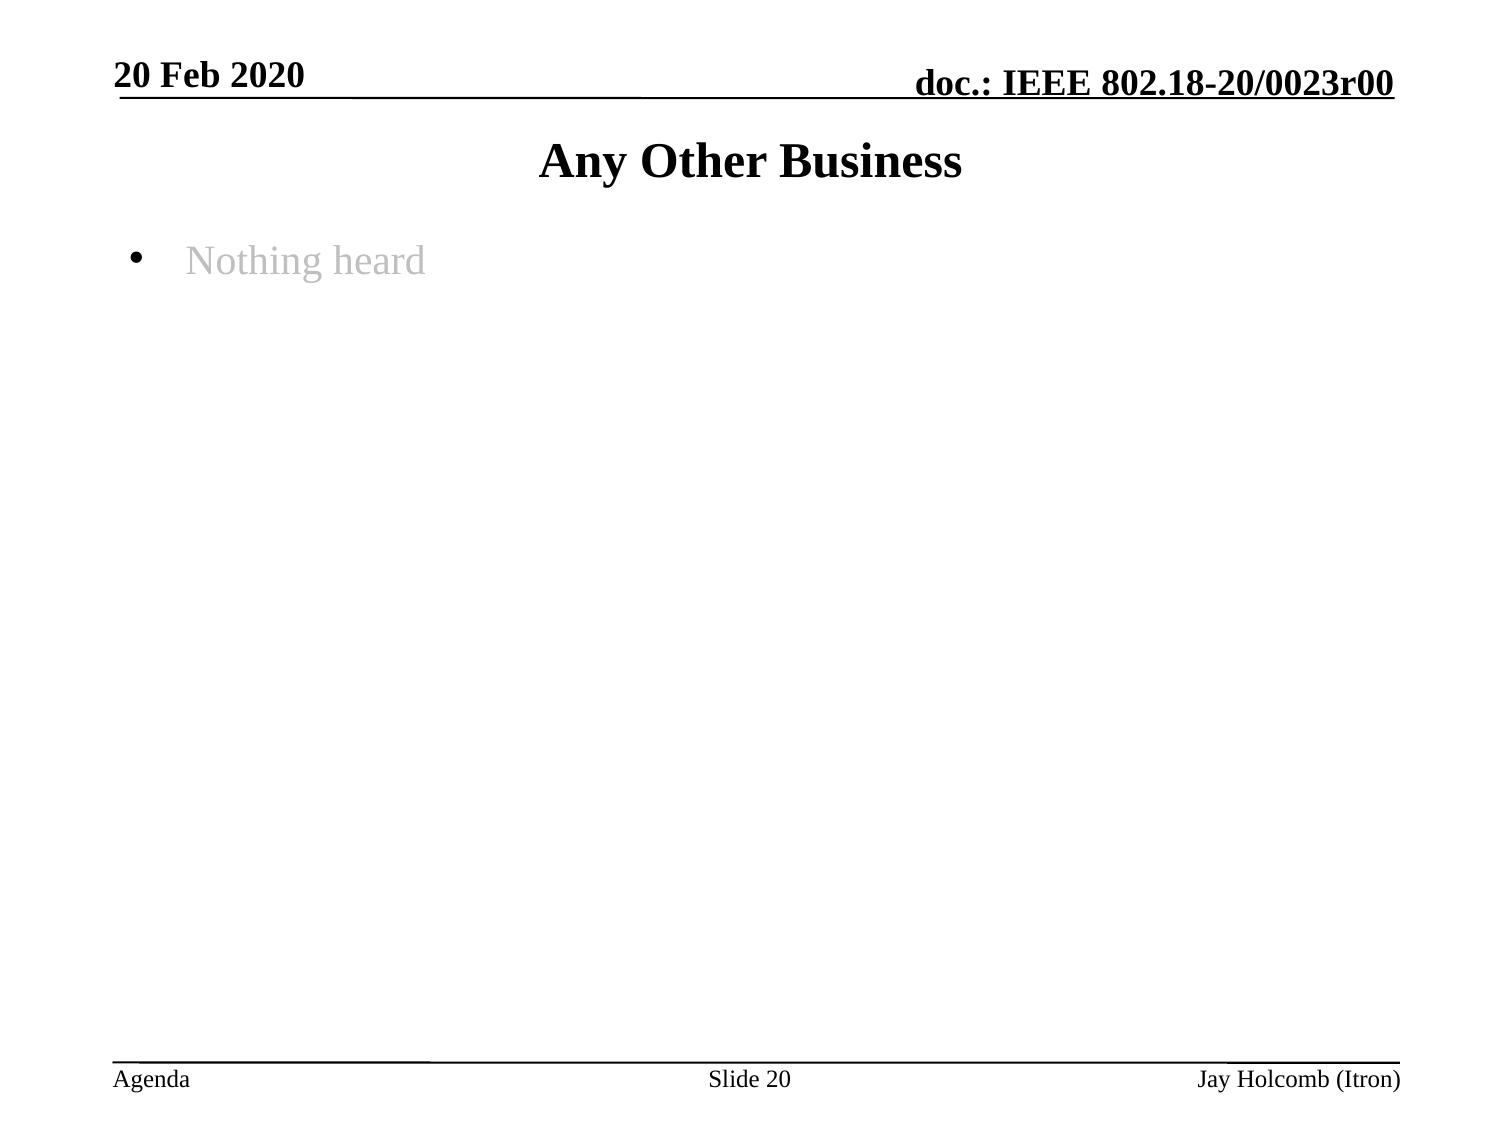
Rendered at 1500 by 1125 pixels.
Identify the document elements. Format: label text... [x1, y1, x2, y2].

footer Jay Holcomb (Itron) [878, 1061, 1402, 1093]
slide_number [113, 62, 463, 96]
list Nothing heard [113, 187, 1476, 1063]
slide_number Slide 20 [699, 1061, 800, 1123]
title Any Other Business [113, 101, 1389, 187]
